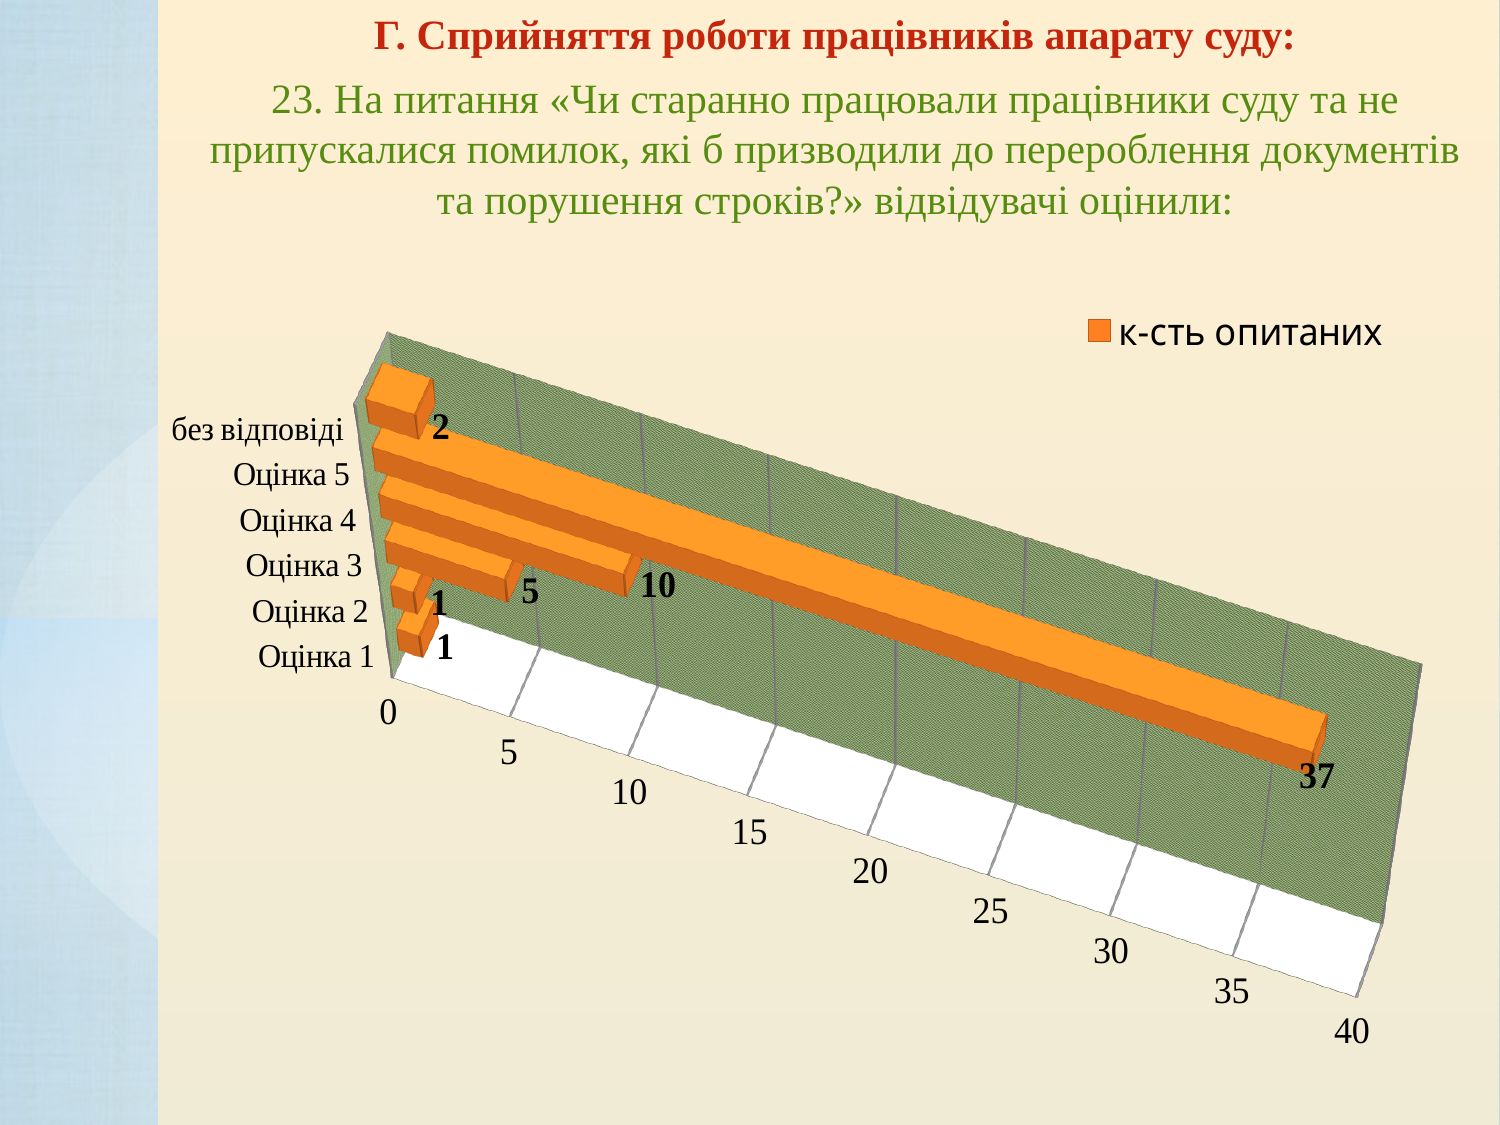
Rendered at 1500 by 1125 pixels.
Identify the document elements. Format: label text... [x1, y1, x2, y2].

list Г. Сприйняття роботи працівників апарату суду: 23. На питання «Чи старанно працювали працівники суду та не припускалися помилок, які б призводили до перероблення документів та порушення строків?» відвідувачі оцінили: [158, 0, 1499, 1125]
chart [170, 278, 1448, 1095]
